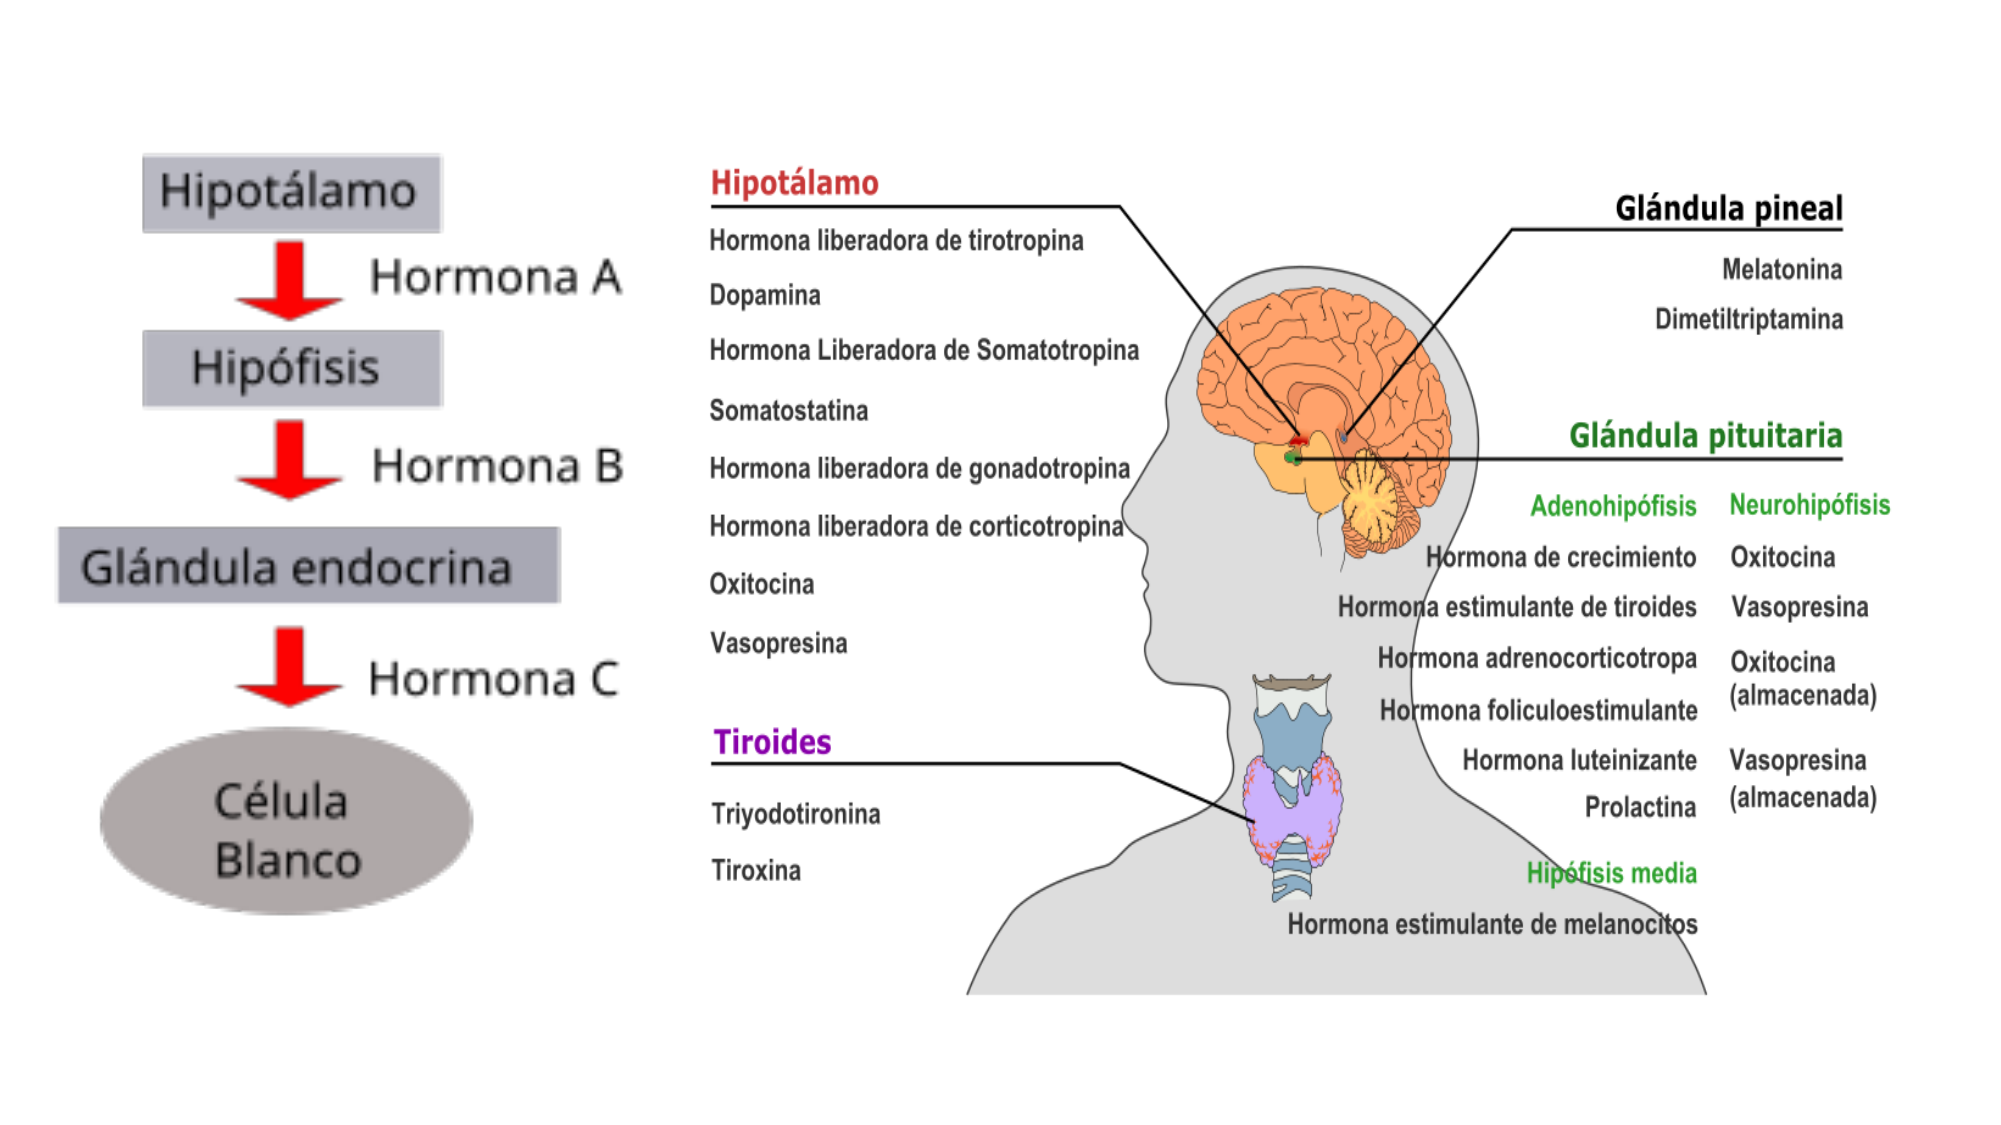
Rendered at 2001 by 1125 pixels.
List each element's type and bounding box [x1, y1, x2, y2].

picture [0, 73, 1946, 1014]
